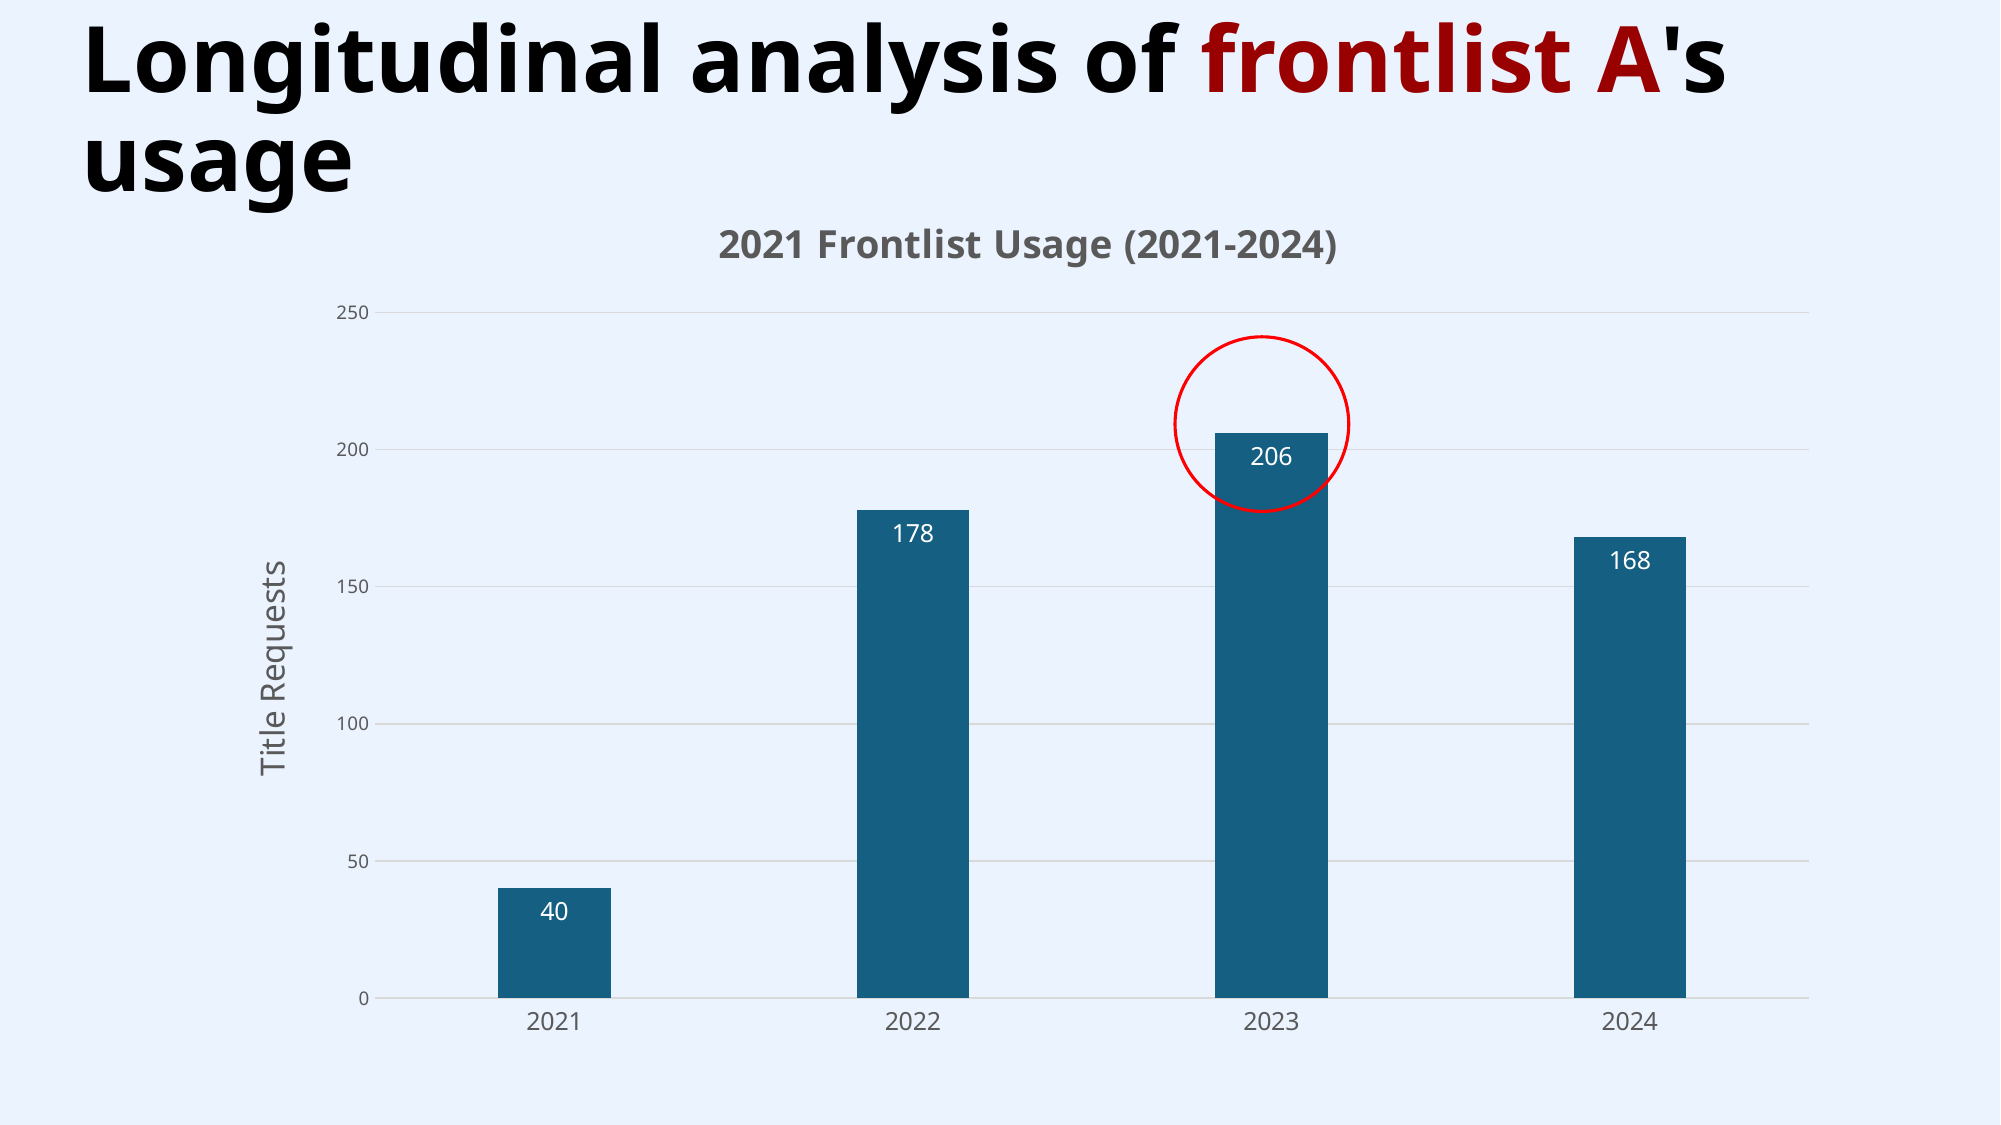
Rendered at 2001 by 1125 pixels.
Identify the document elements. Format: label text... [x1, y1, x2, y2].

text_box Longitudinal analysis of frontlist A's usage [66, 0, 1787, 309]
chart [213, 179, 1843, 1057]
